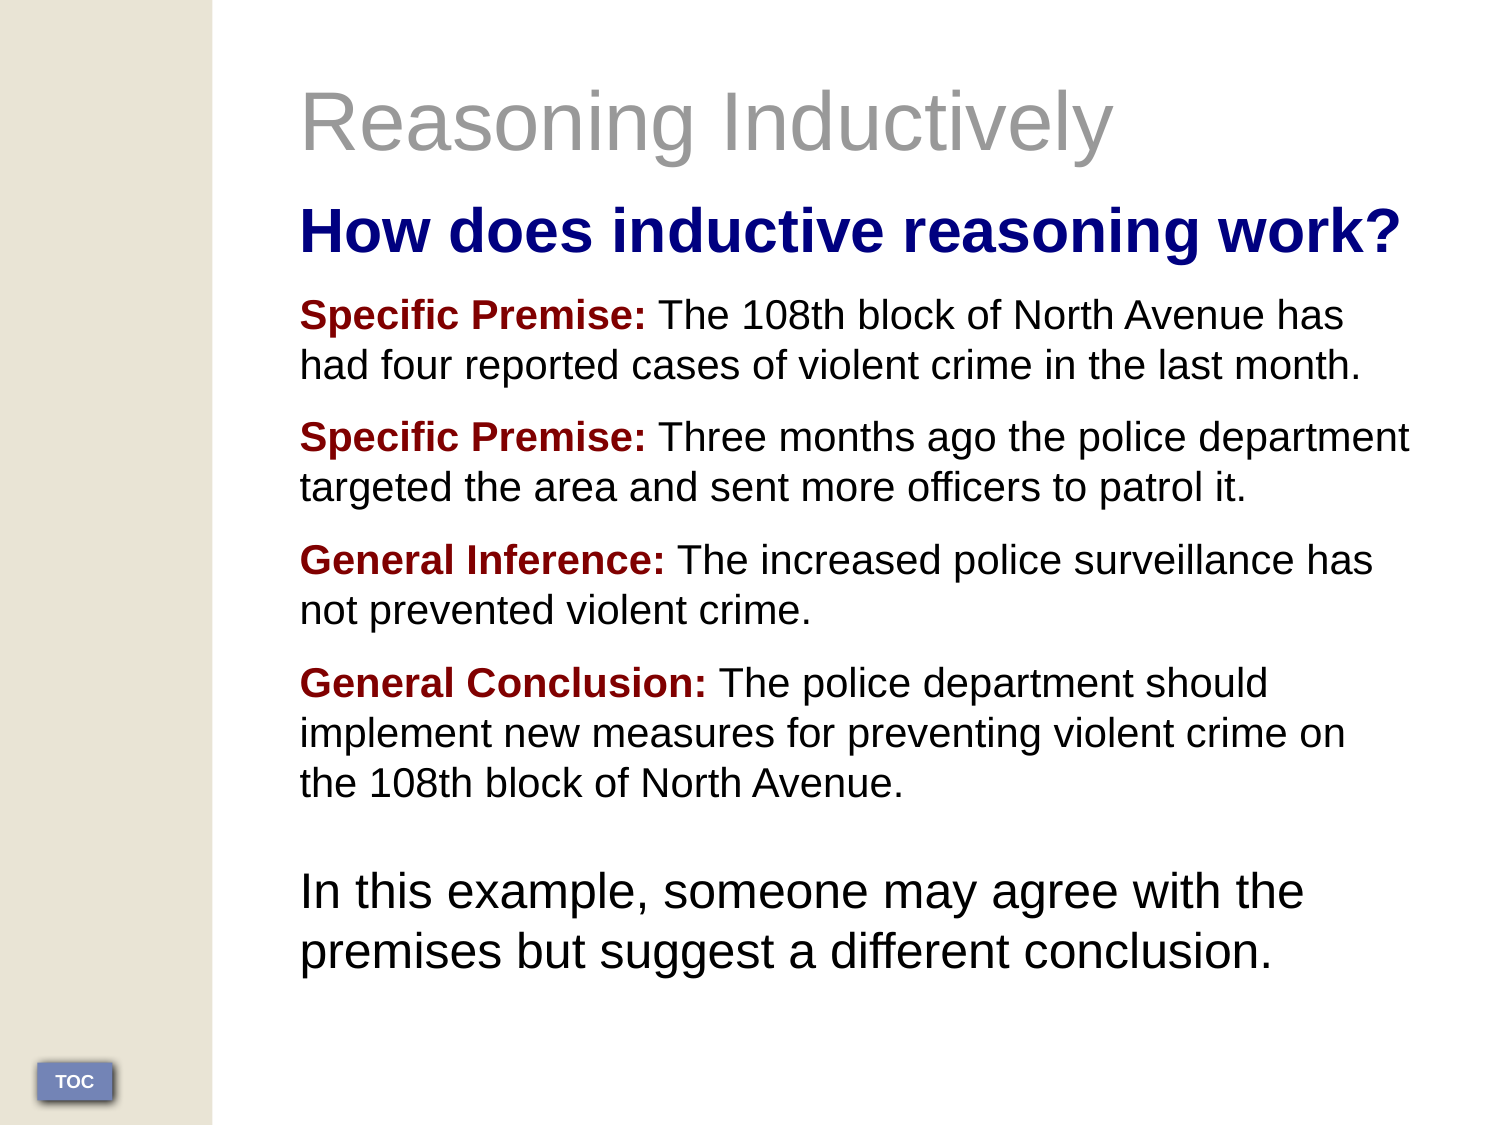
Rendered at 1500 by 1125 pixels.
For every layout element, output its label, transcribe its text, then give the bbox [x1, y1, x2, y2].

text_box Reasoning Inductively How does inductive reasoning work? Specific Premise: The 108th block of North Avenue has had four reported cases of violent crime in the last month. Specific Premise: Three months ago the police department targeted the area and sent more officers to patrol it. General Inference: The increased police surveillance has not prevented violent crime. General Conclusion: The police department should implement new measures for preventing violent crime on the 108th block of North Avenue. In this example, someone may agree with the premises but suggest a different conclusion. [284, 59, 1425, 1095]
